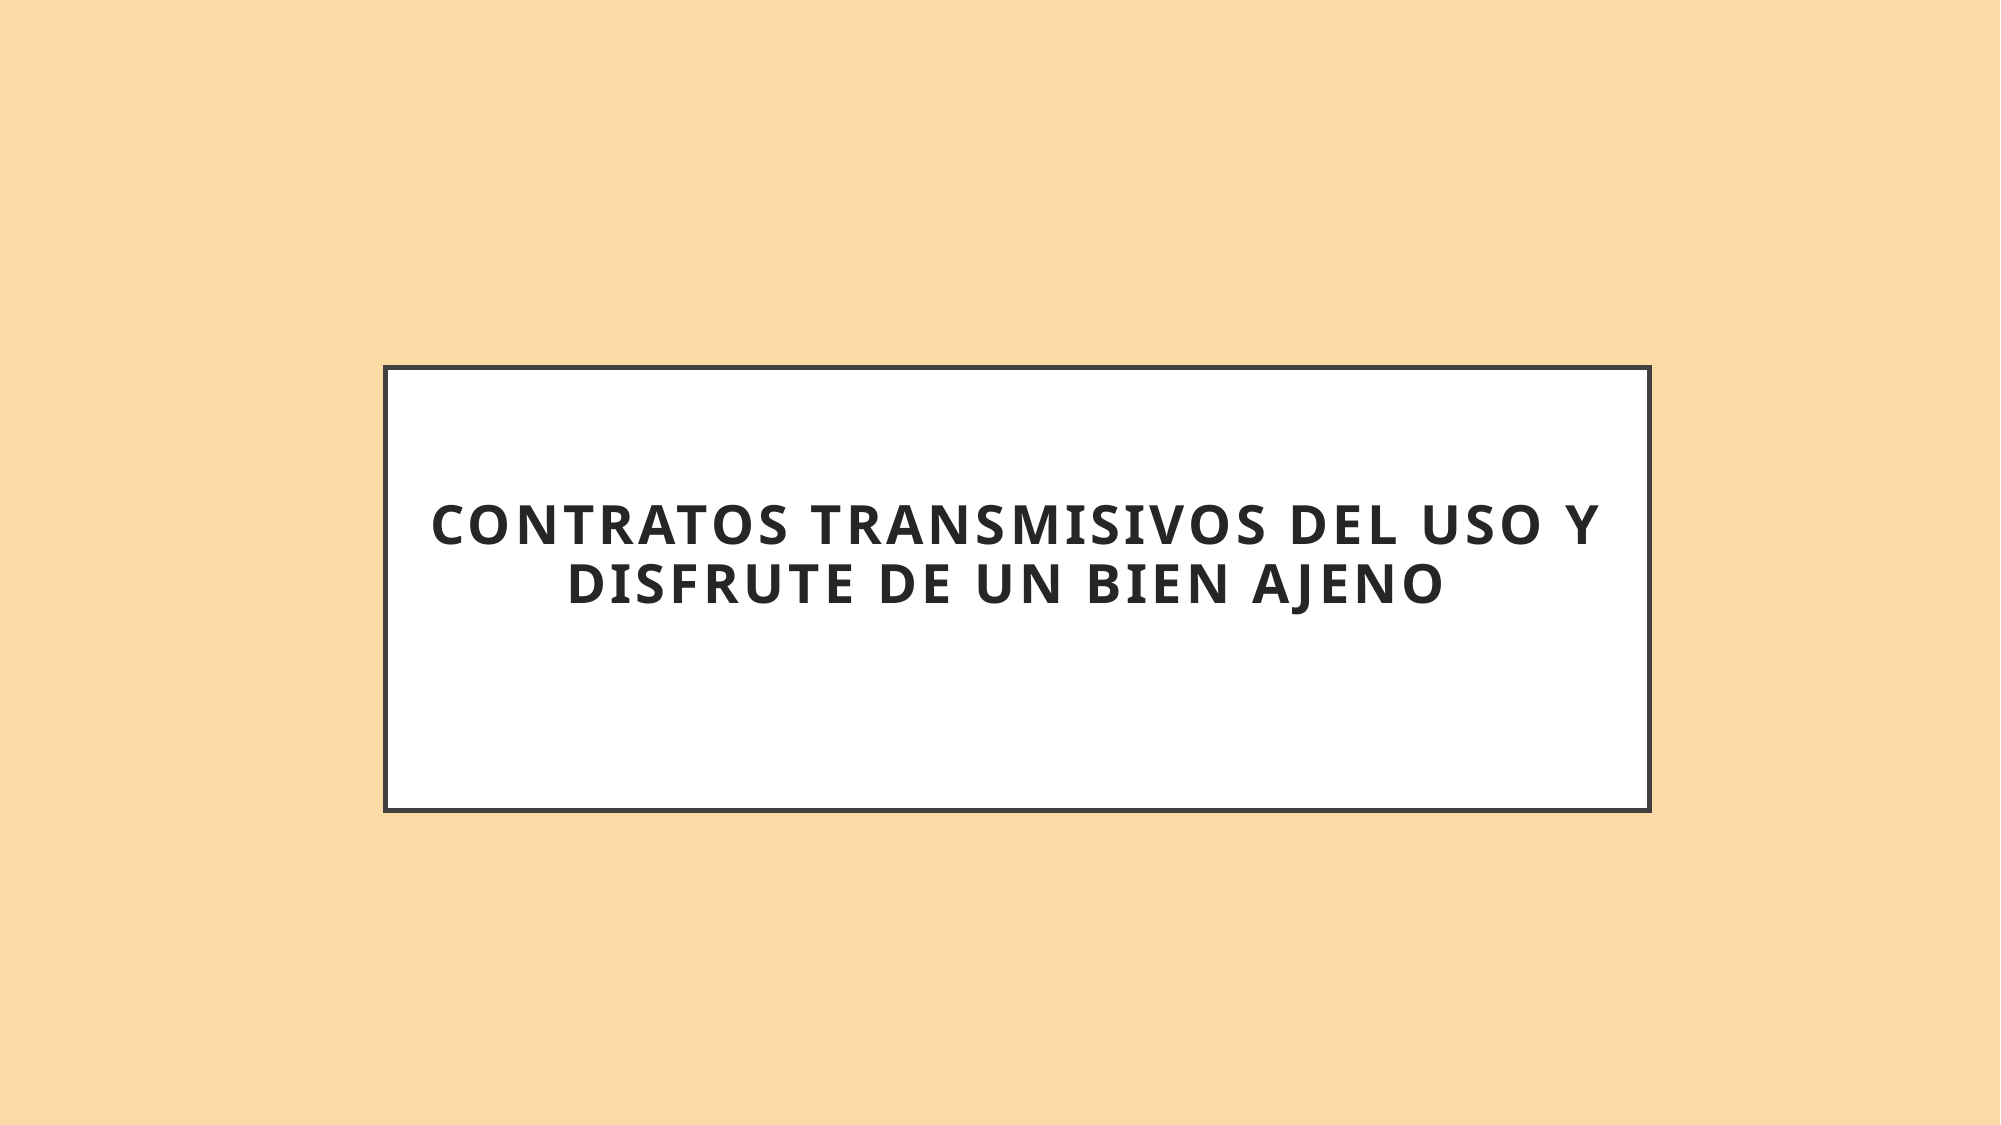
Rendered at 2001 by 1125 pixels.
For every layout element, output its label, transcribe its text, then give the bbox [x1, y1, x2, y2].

title CONTRATOS TRANSMISIVOS DEL USO Y DISFRUTE DE UN BIEN AJENO [383, 365, 1652, 813]
